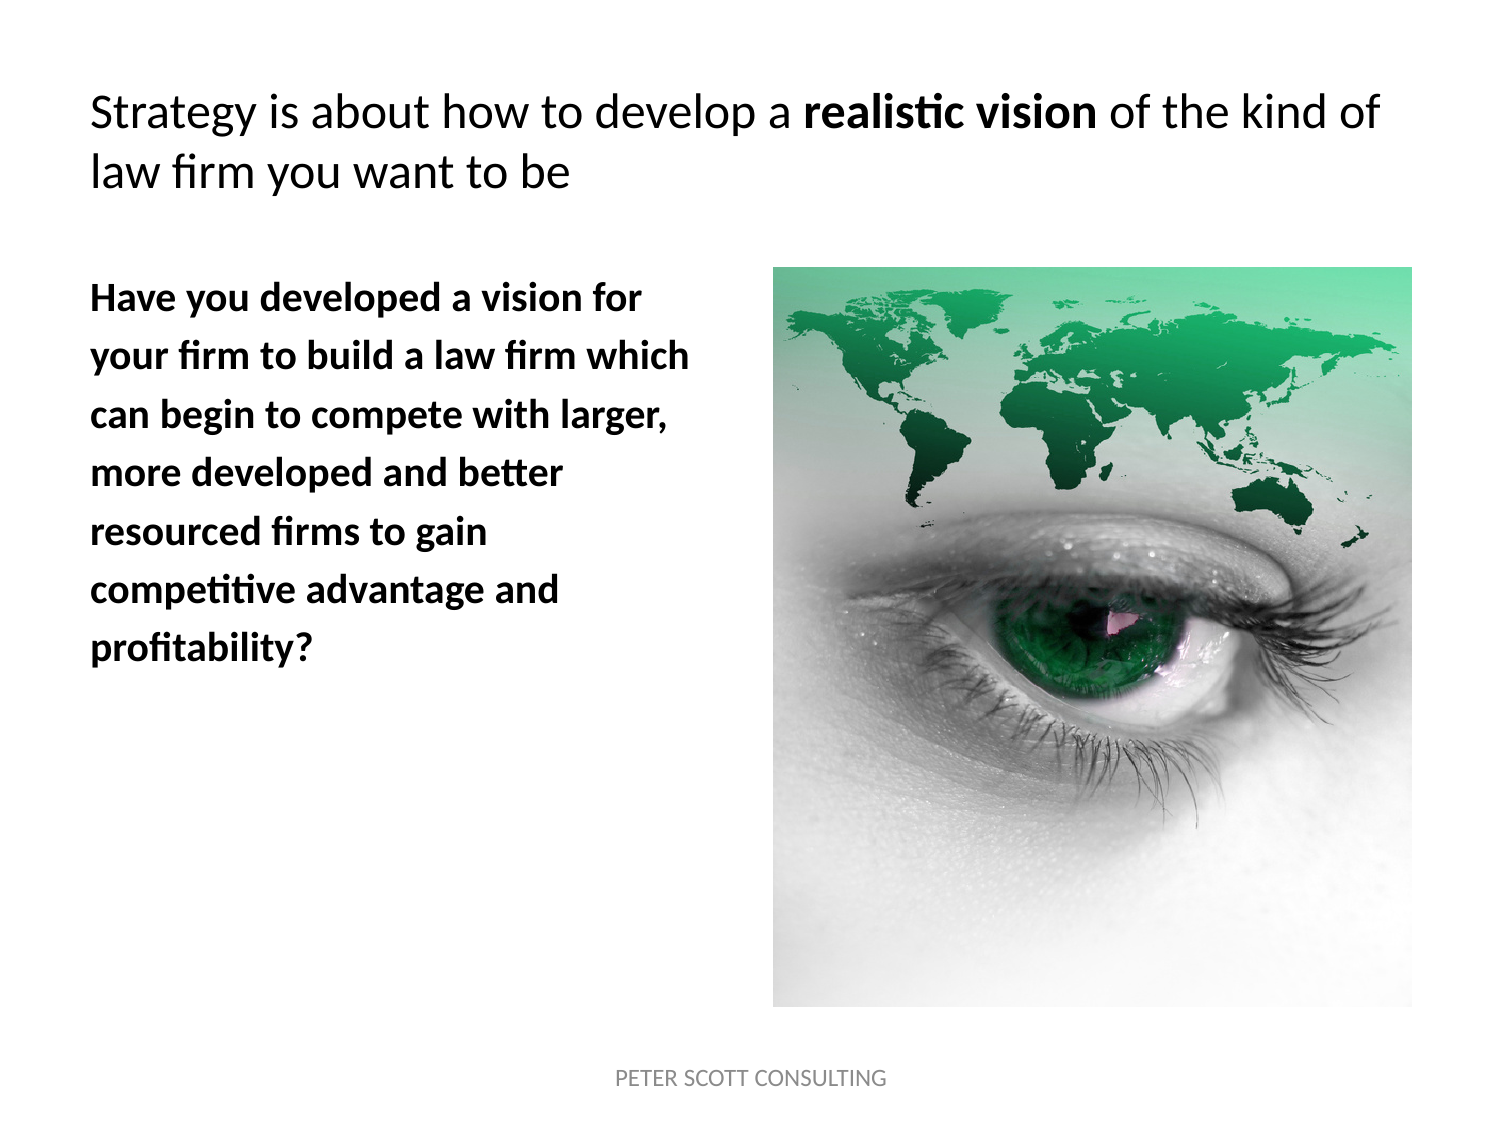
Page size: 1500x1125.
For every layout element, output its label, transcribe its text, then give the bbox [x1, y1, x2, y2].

picture [773, 266, 1412, 1007]
footer PETER SCOTT CONSULTING [513, 1046, 989, 1107]
list Have you developed a vision for your firm to build a law firm which can begin to compete with larger, more developed and better resourced firms to gain competitive advantage and profitability? [75, 262, 738, 1005]
title Strategy is about how to develop a realistic vision of the kind of law firm you want to be [75, 45, 1425, 233]
